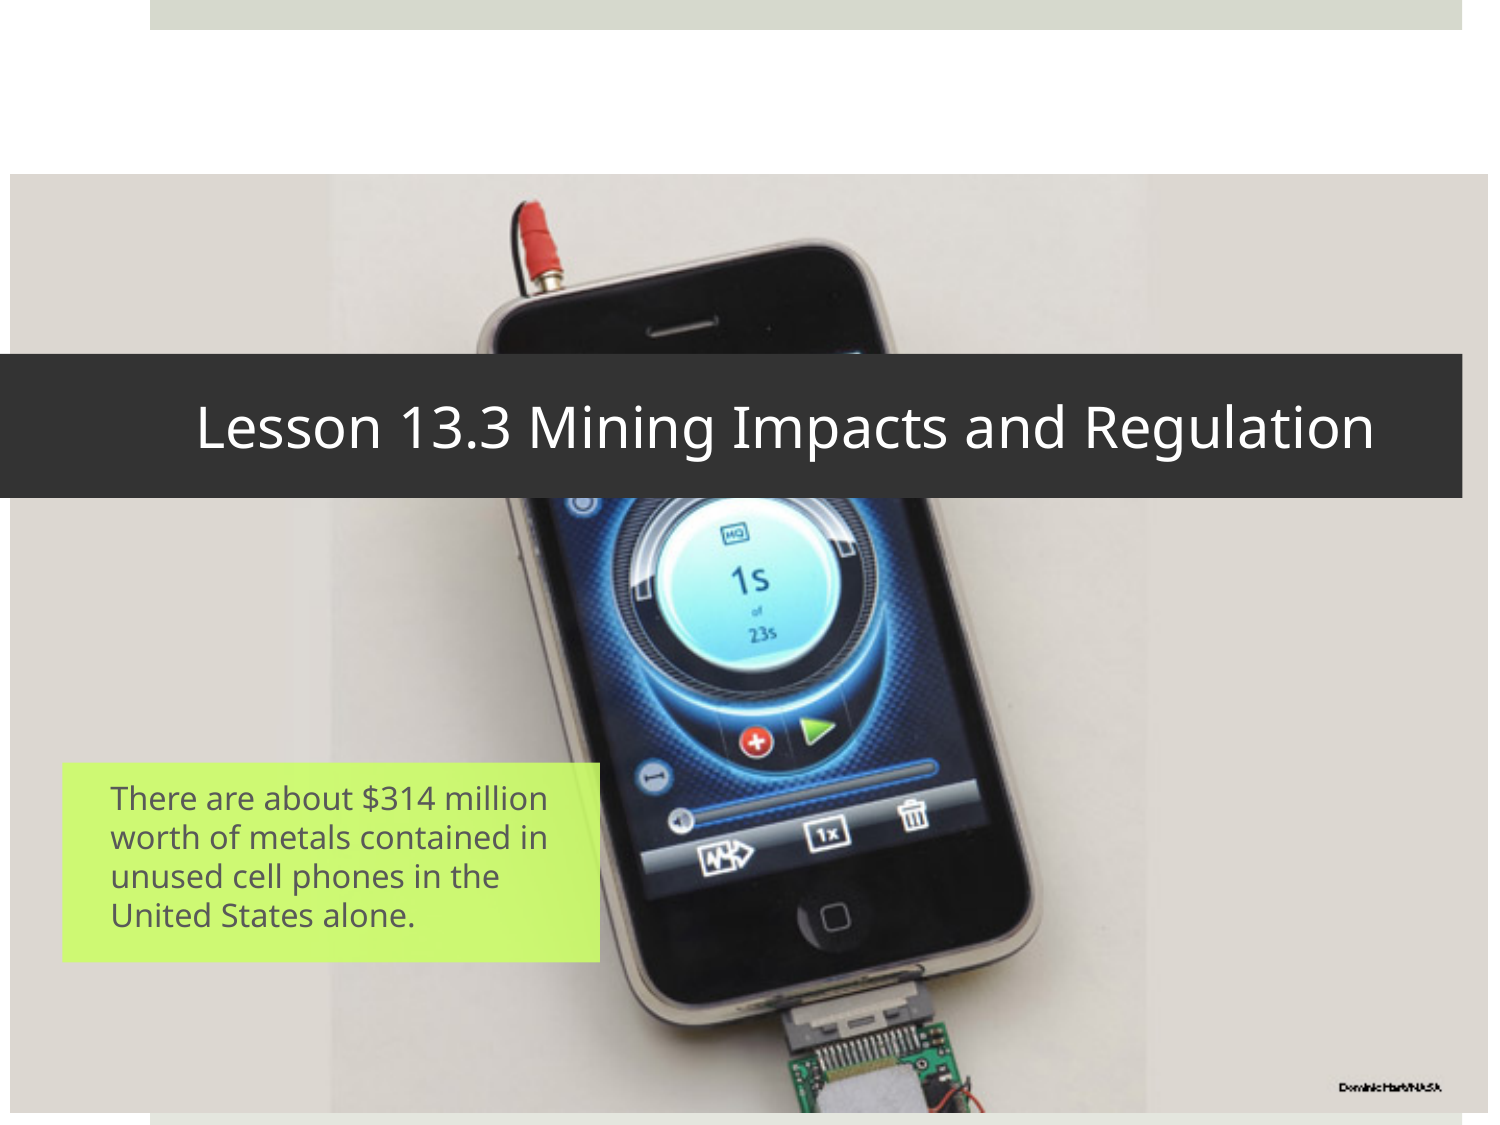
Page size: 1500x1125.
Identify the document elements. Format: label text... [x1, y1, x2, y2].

title Lesson 13.3 Mining Impacts and Regulation [0, 353, 9, 498]
picture [9, 174, 1488, 1113]
